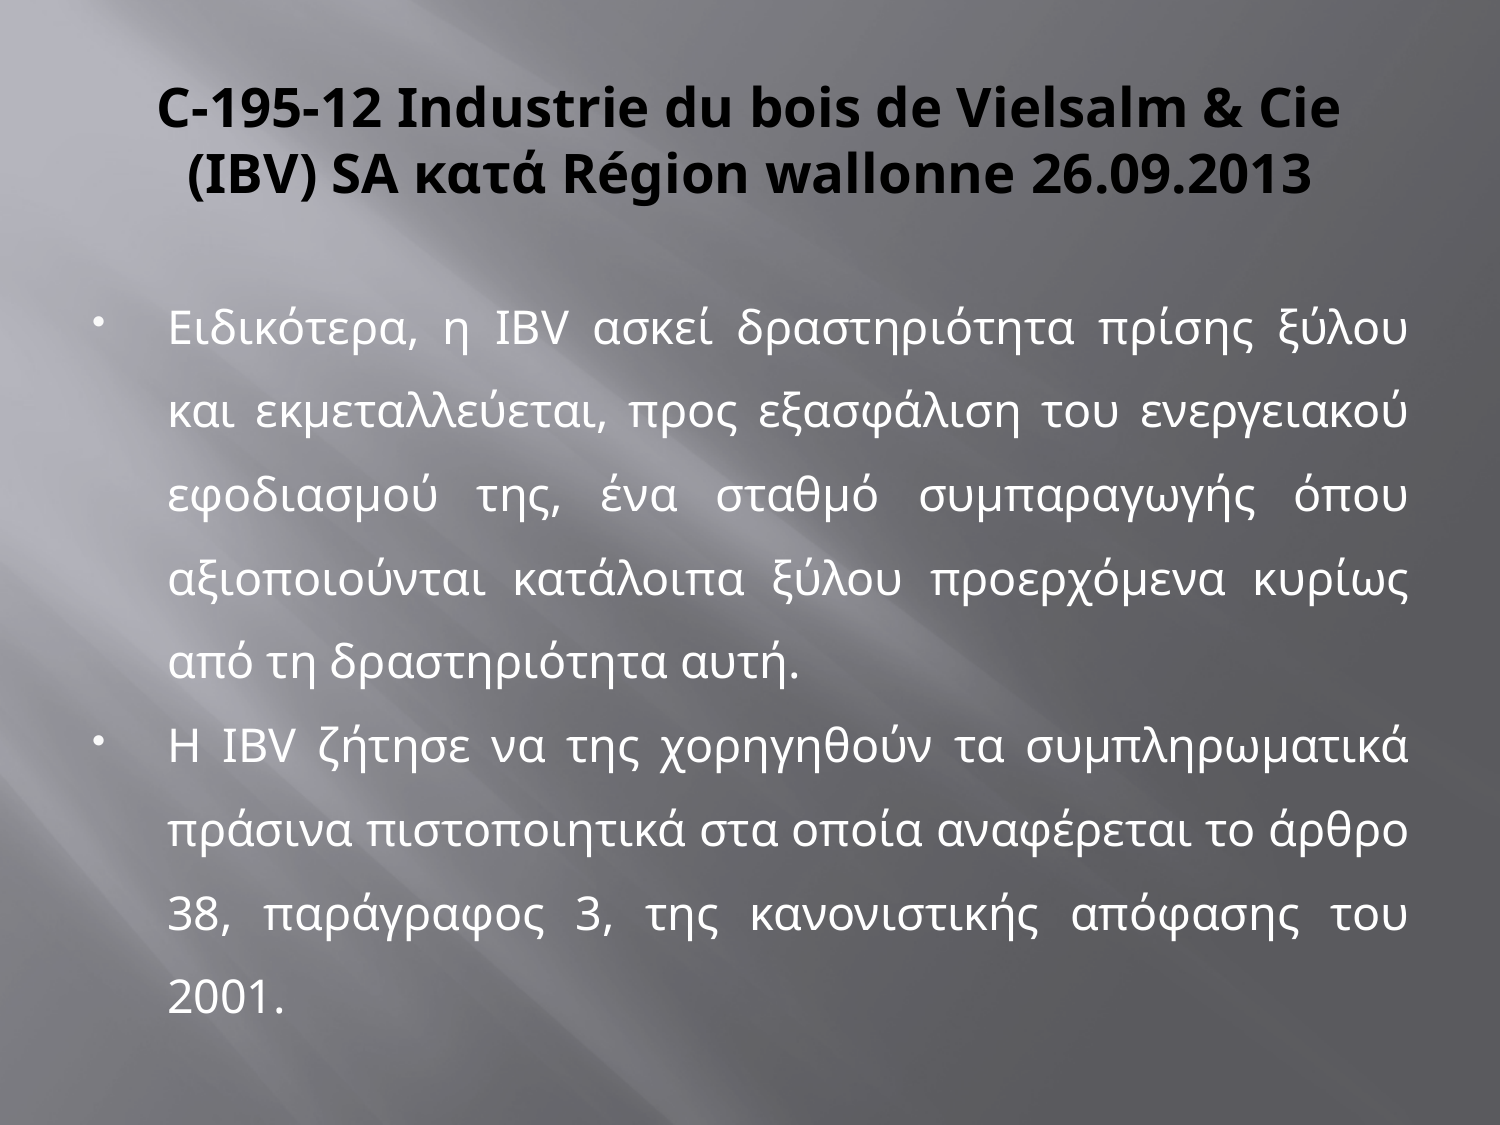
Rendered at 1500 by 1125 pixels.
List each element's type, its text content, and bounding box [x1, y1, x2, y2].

title C-195-12 Industrie du bois de Vielsalm & Cie (IBV) SA κατά Région wallonne 26.09.2013 [75, 45, 1425, 233]
list Ειδικότερα, η IBV ασκεί δραστηριότητα πρίσης ξύλου και εκμεταλλεύεται, προς εξασφάλιση του ενεργειακού εφοδιασμού της, ένα σταθμό συμπαραγωγής όπου αξιοποιούνται κατάλοιπα ξύλου προερχόμενα κυρίως από τη δραστηριότητα αυτή. Η IBV ζήτησε να της χορηγηθούν τα συμπληρωματικά πράσινα πιστοποιητικά στα οποία αναφέρεται το άρθρο 38, παράγραφος 3, της κανονιστικής απόφασης του 2001. [75, 262, 1425, 1035]
